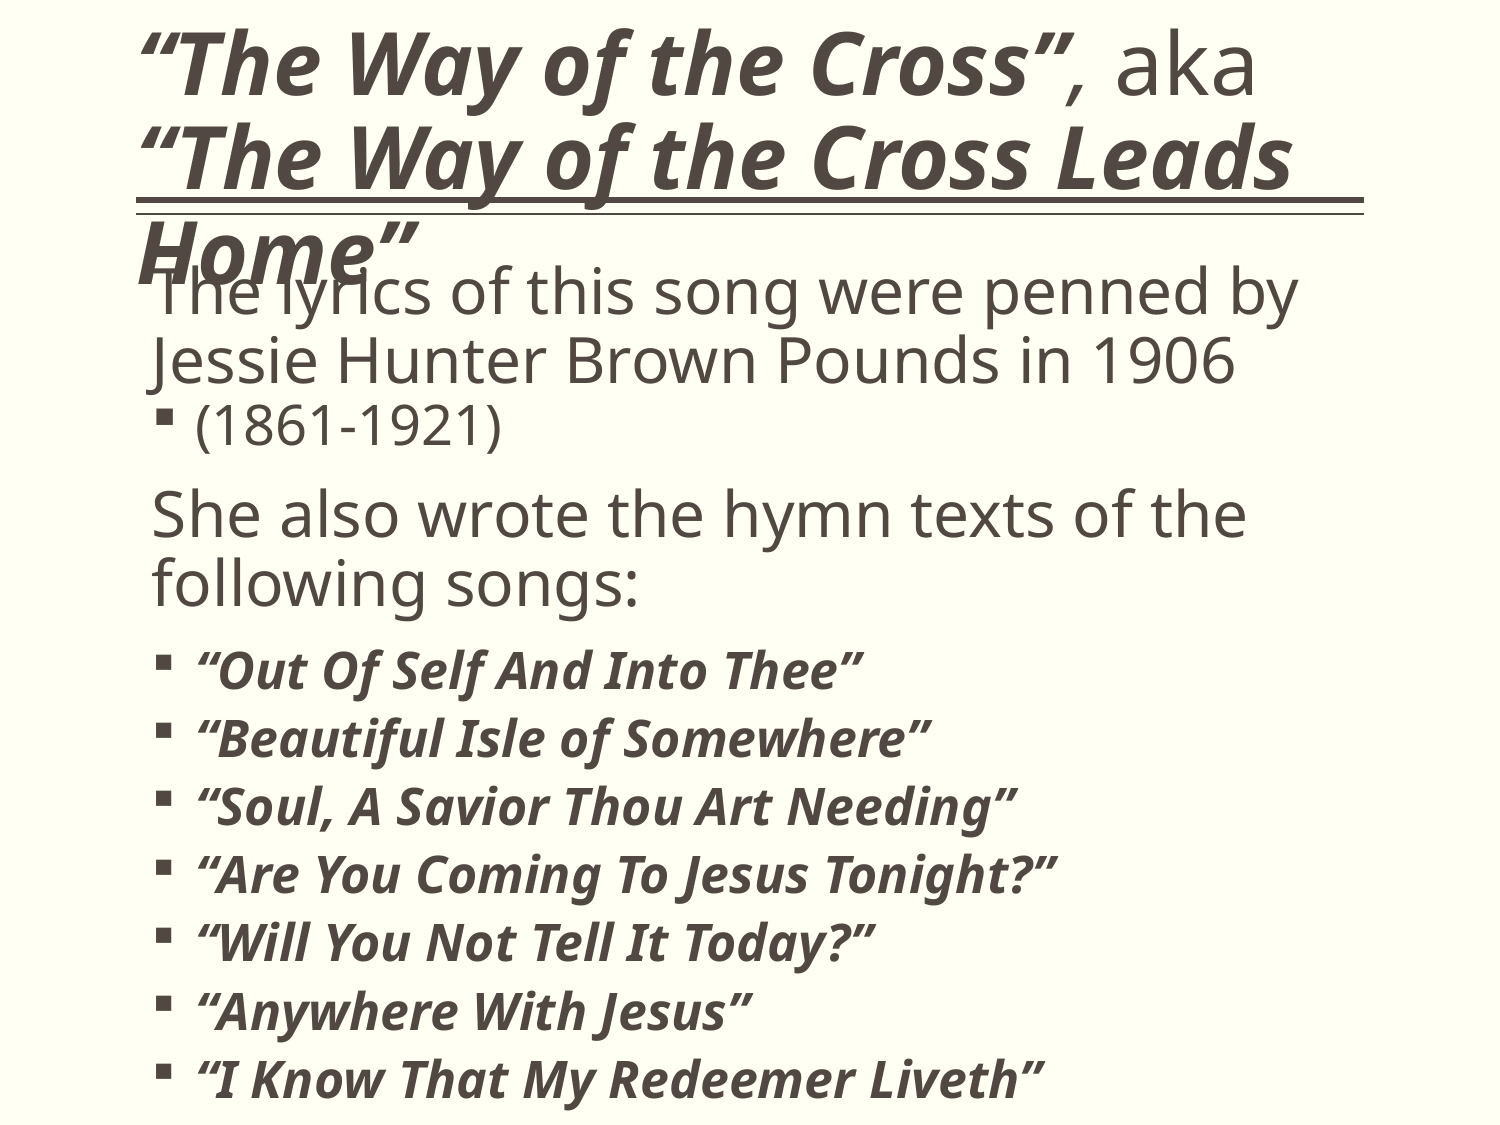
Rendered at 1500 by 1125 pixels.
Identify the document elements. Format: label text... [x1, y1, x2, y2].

title “The Way of the Cross”, aka “The Way of the Cross Leads Home” [135, 12, 1500, 193]
list The lyrics of this song were penned by Jessie Hunter Brown Pounds in 1906 (1861-1921) She also wrote the hymn texts of the following songs: “Out Of Self And Into Thee” “Beautiful Isle of Somewhere” “Soul, A Savior Thou Art Needing” “Are You Coming To Jesus Tonight?” “Will You Not Tell It Today?” “Anywhere With Jesus” “I Know That My Redeemer Liveth” [151, 252, 1389, 1125]
